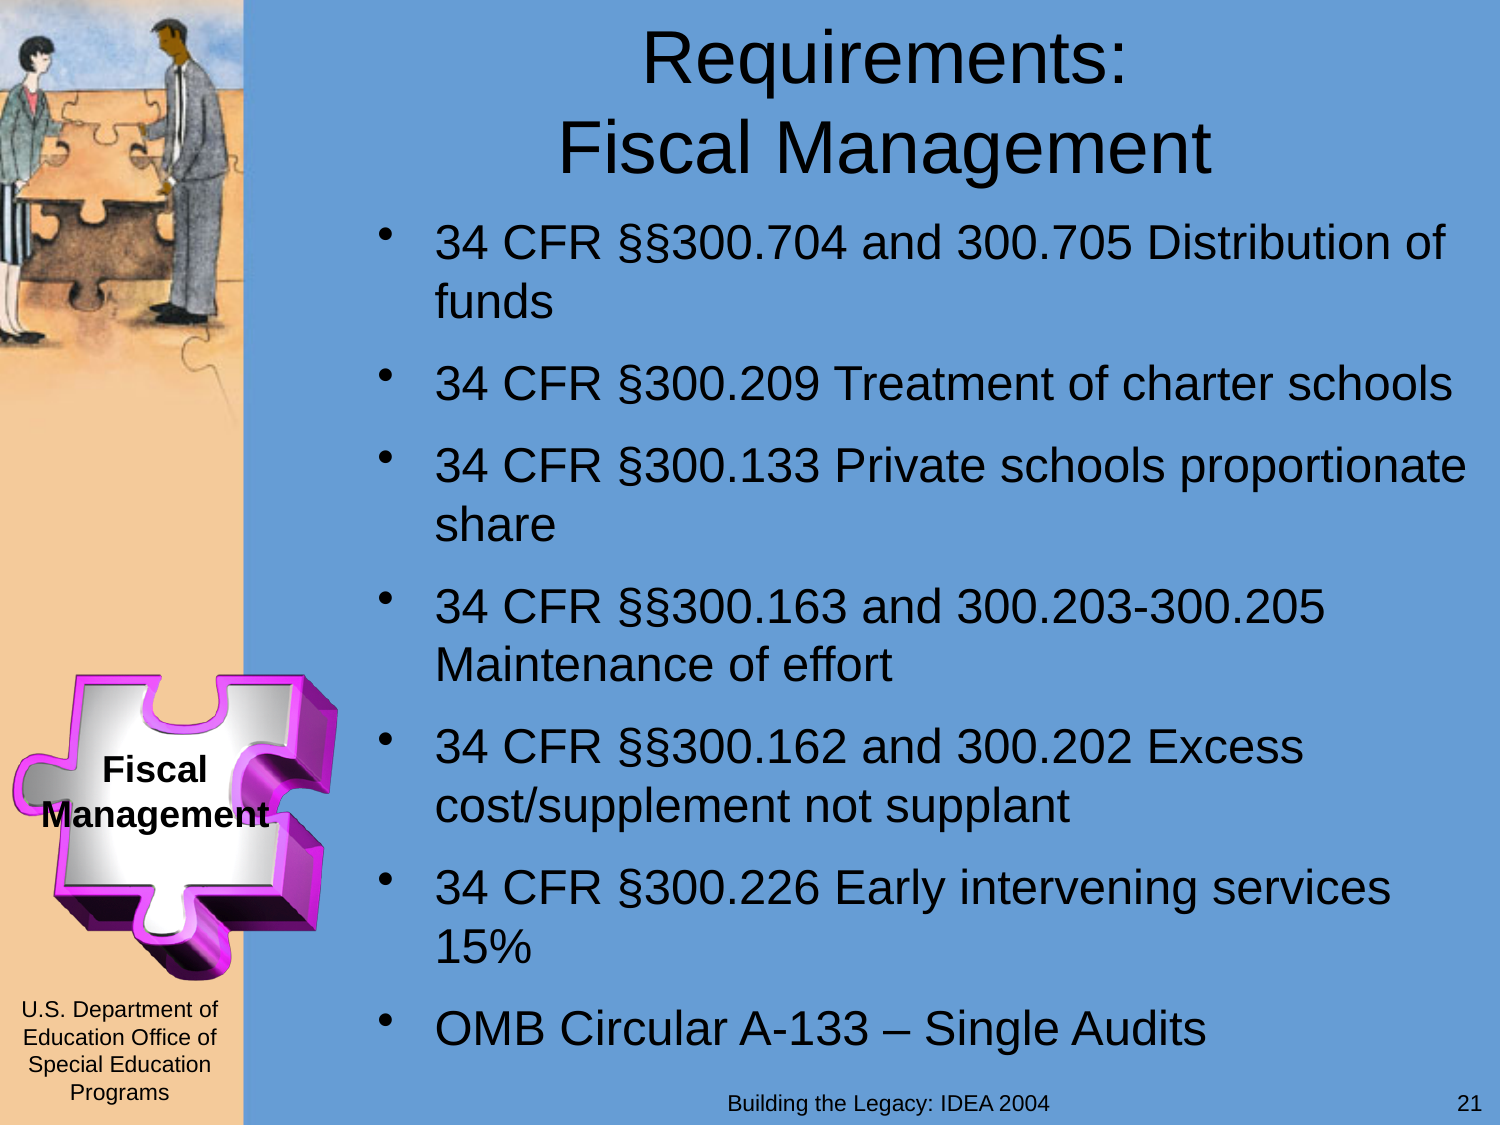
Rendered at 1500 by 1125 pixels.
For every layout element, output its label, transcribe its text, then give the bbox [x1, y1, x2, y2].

footer Building the Legacy: IDEA 2004 [651, 1081, 1127, 1119]
list 34 CFR §§300.704 and 300.705 Distribution of funds 34 CFR §300.209 Treatment of charter schools 34 CFR §300.133 Private schools proportionate share 34 CFR §§300.163 and 300.203-300.205 Maintenance of effort 34 CFR §§300.162 and 300.202 Excess cost/supplement not supplant 34 CFR §300.226 Early intervening services 15% OMB Circular A-133 – Single Audits [362, 203, 1500, 1073]
slide_number U.S. Department of Education Office of Special Education Programs [0, 987, 241, 1125]
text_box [11, 674, 338, 981]
slide_number 21 [1184, 1081, 1498, 1119]
title Requirements: Fiscal Management [270, 4, 1500, 192]
picture [0, 0, 1500, 1125]
